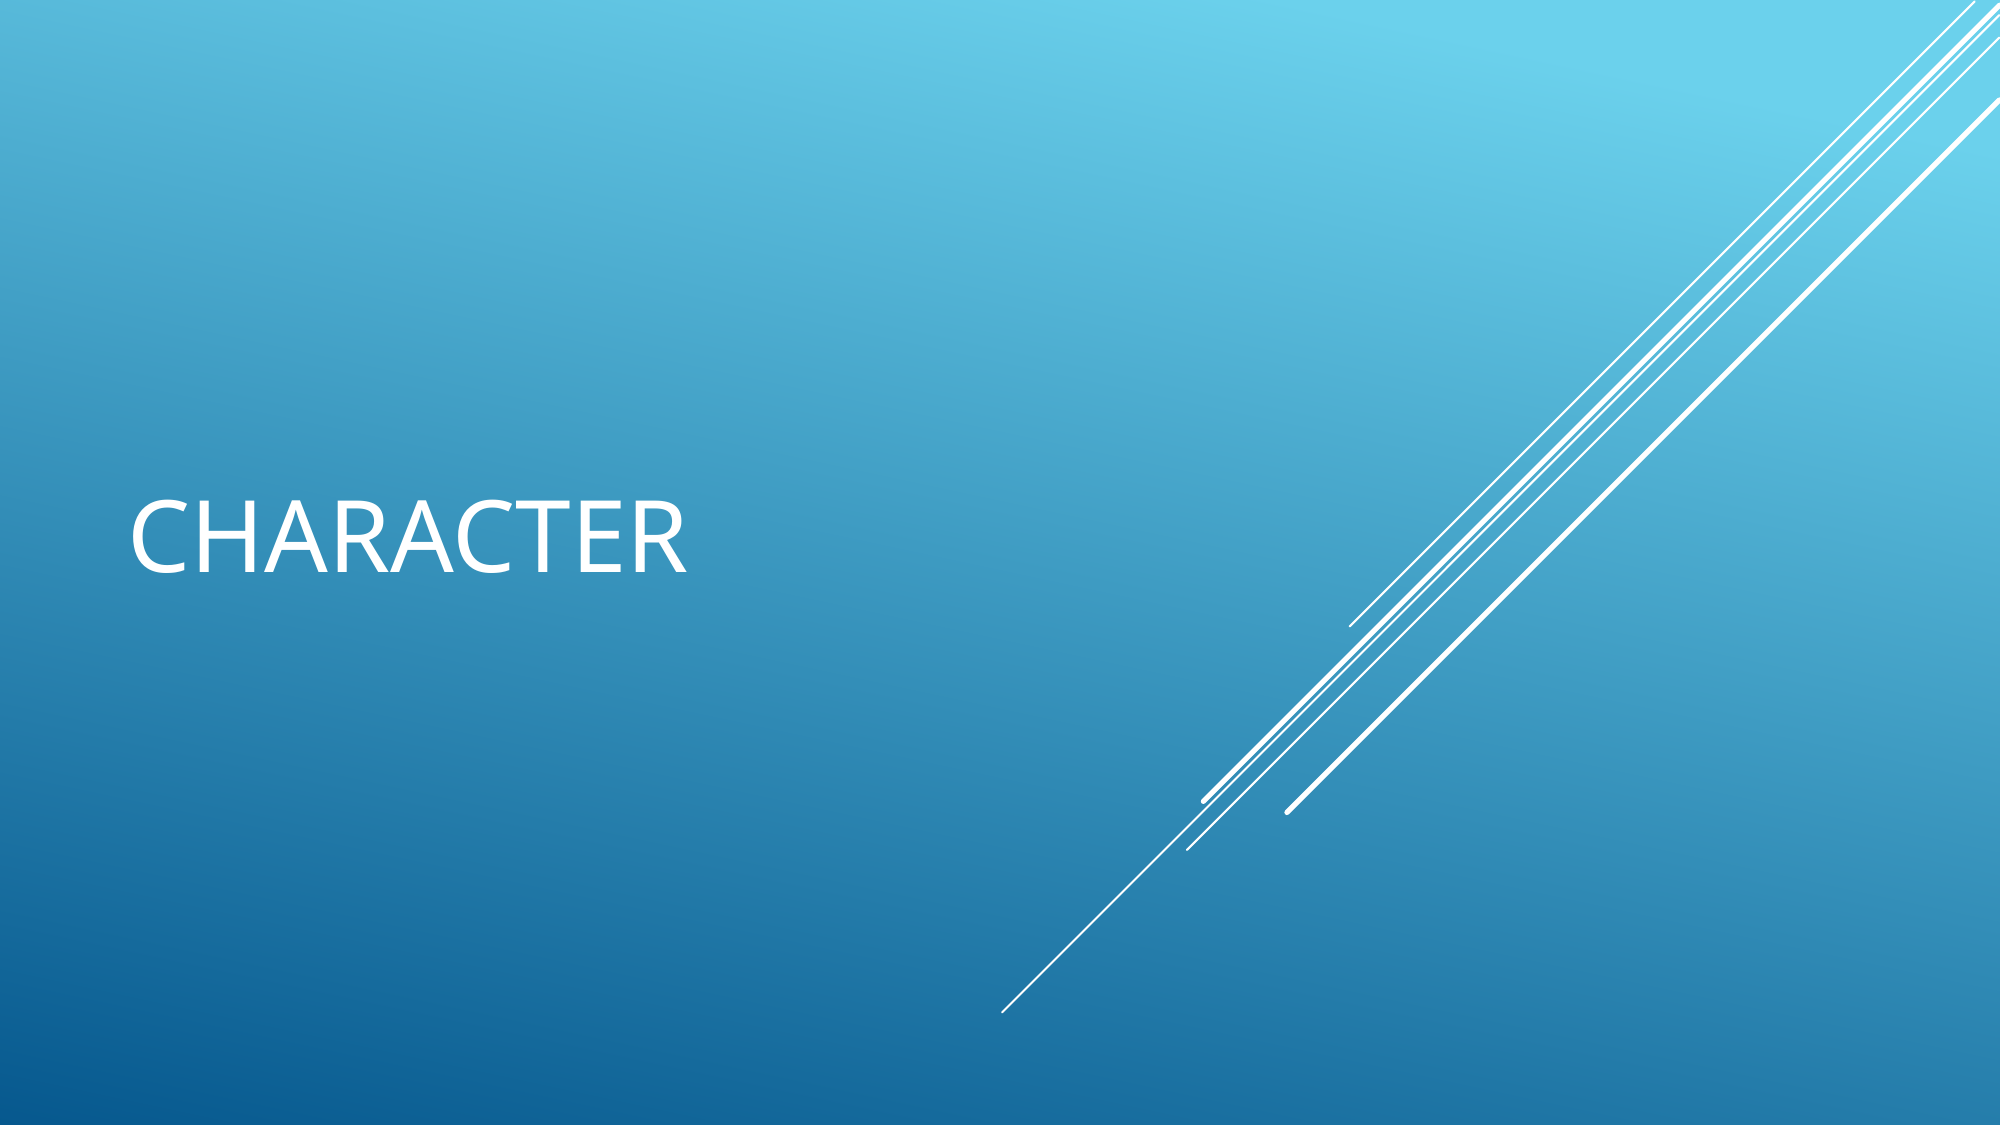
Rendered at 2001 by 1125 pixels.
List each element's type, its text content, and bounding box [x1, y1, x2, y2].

title Character [112, 112, 1425, 600]
